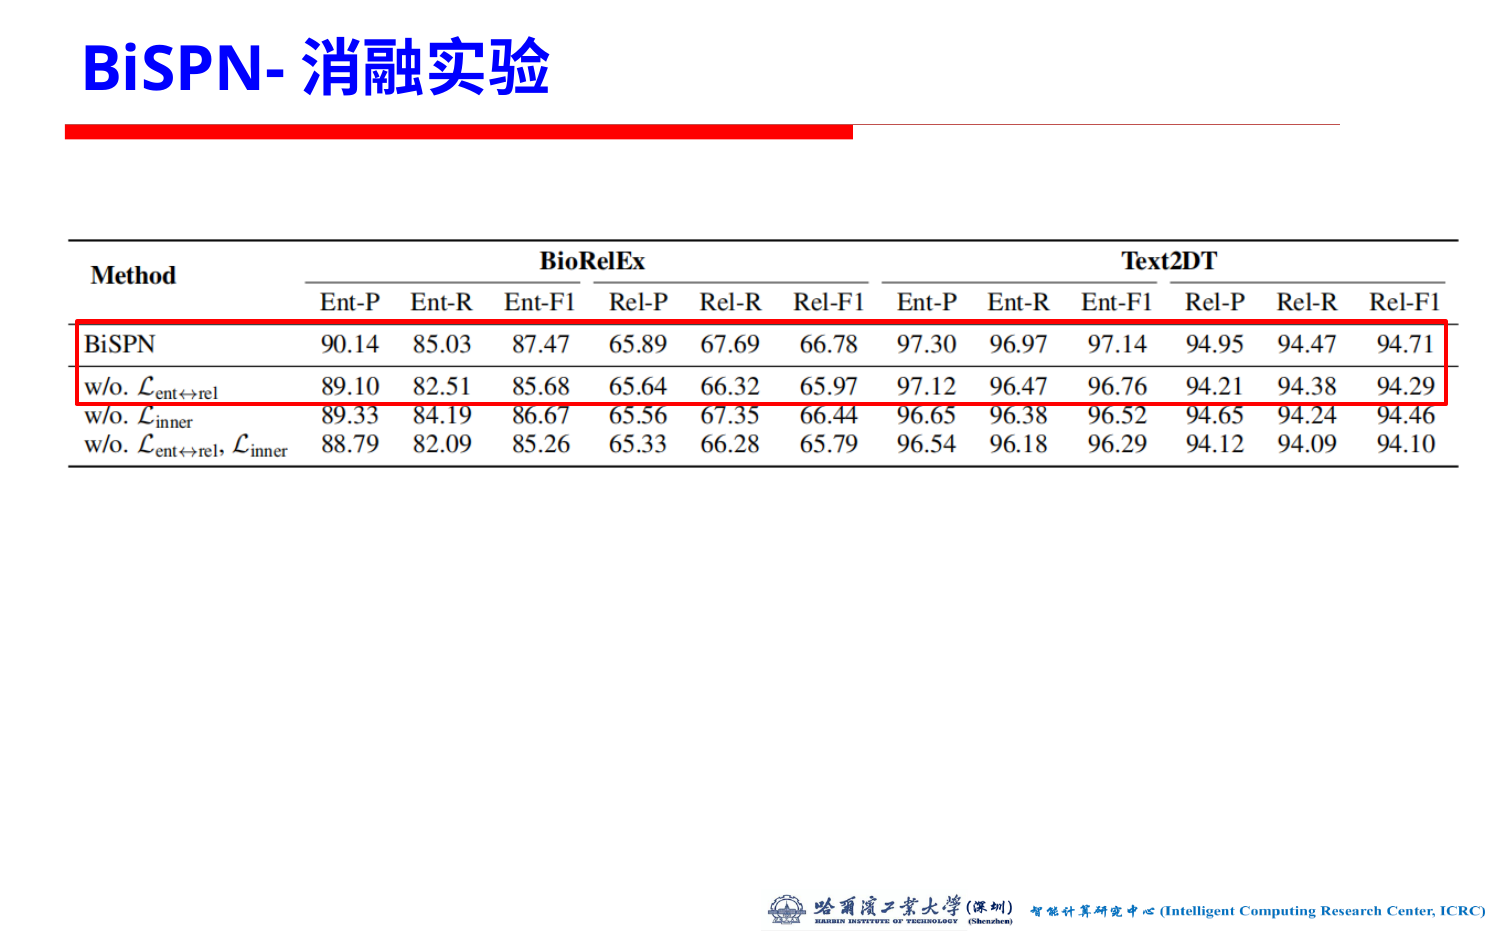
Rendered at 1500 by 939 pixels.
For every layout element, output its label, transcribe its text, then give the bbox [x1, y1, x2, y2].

picture [64, 235, 1462, 470]
picture [761, 889, 1495, 933]
title BiSPN-消融实验 [64, 6, 1447, 125]
